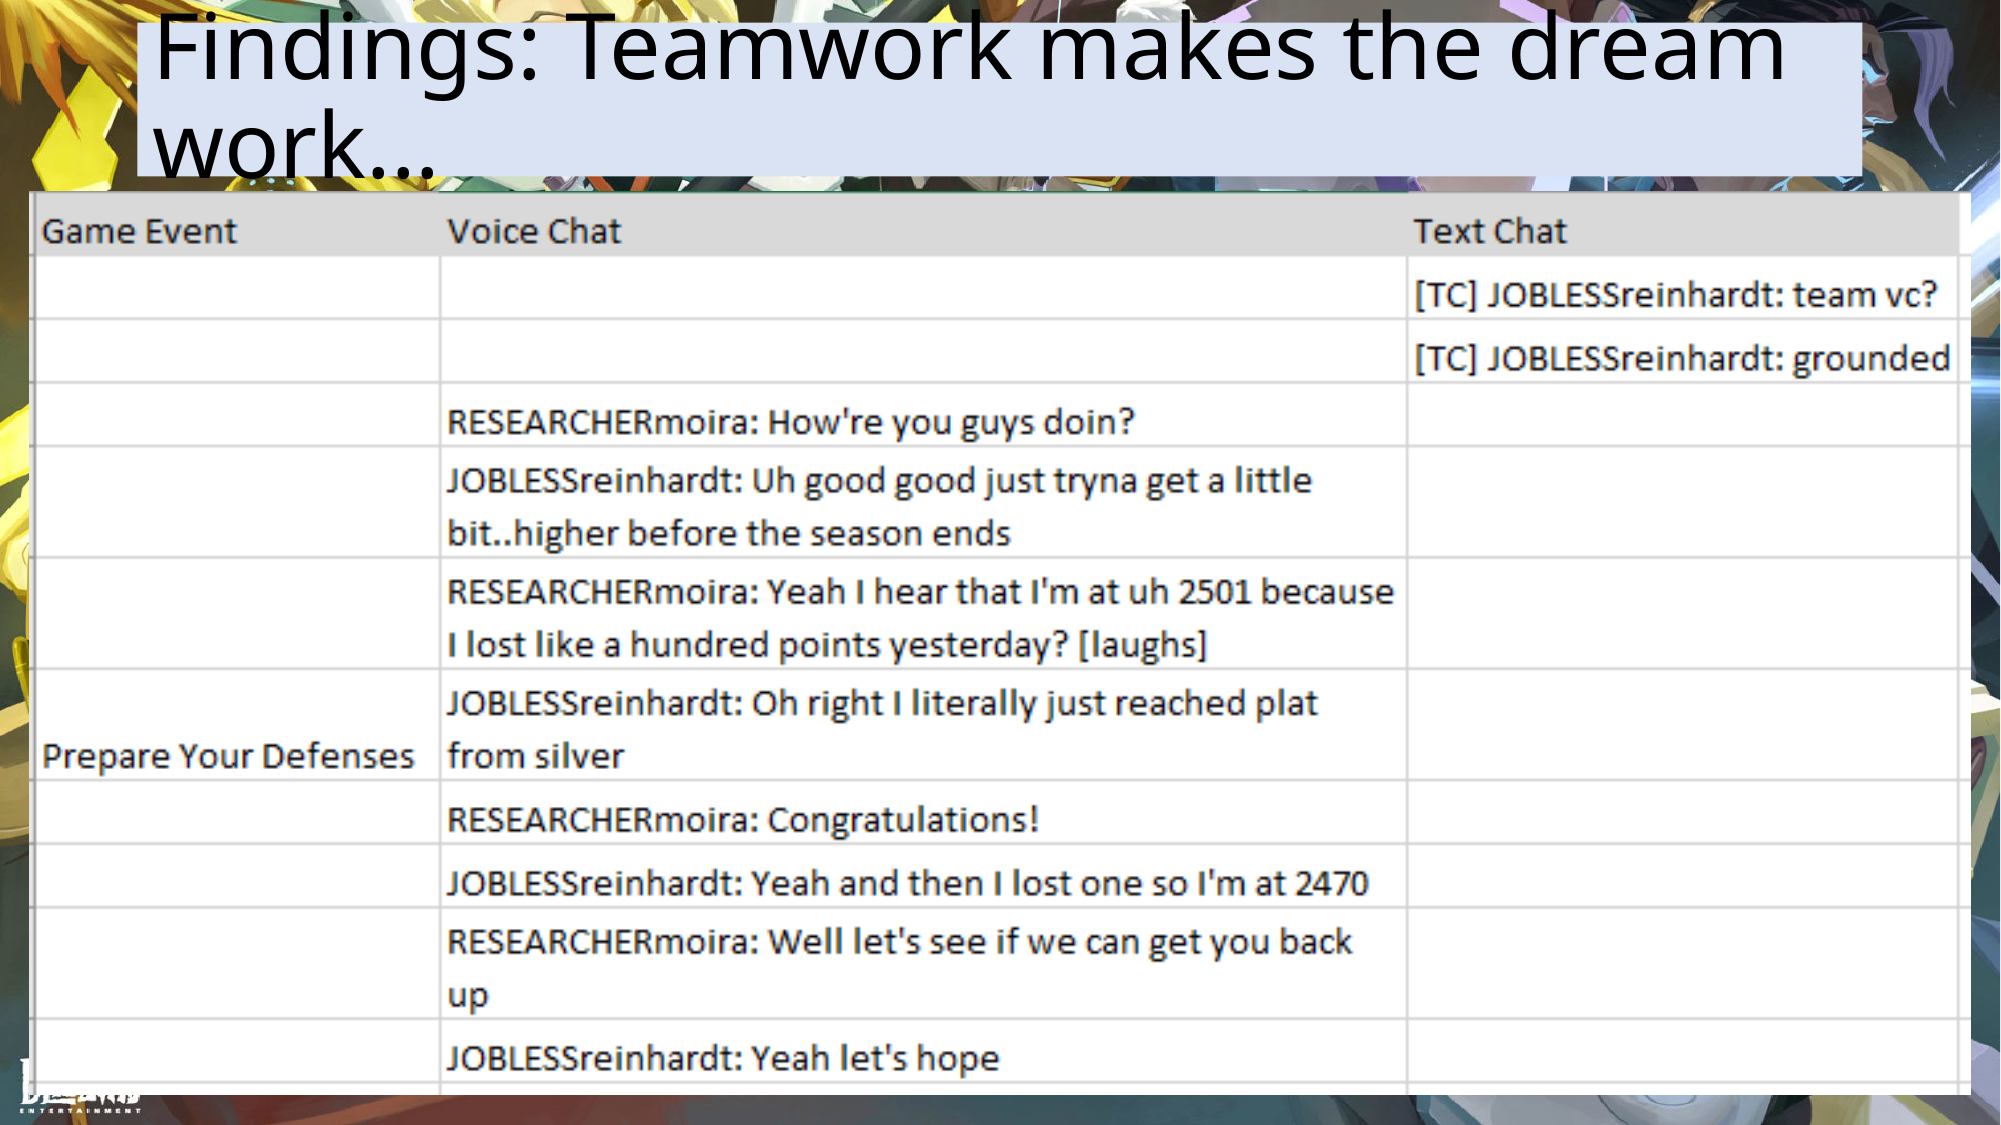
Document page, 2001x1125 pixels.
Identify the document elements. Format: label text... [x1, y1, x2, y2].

title Findings: Teamwork makes the dream work... [137, 22, 1863, 177]
picture [0, 0, 2001, 1125]
